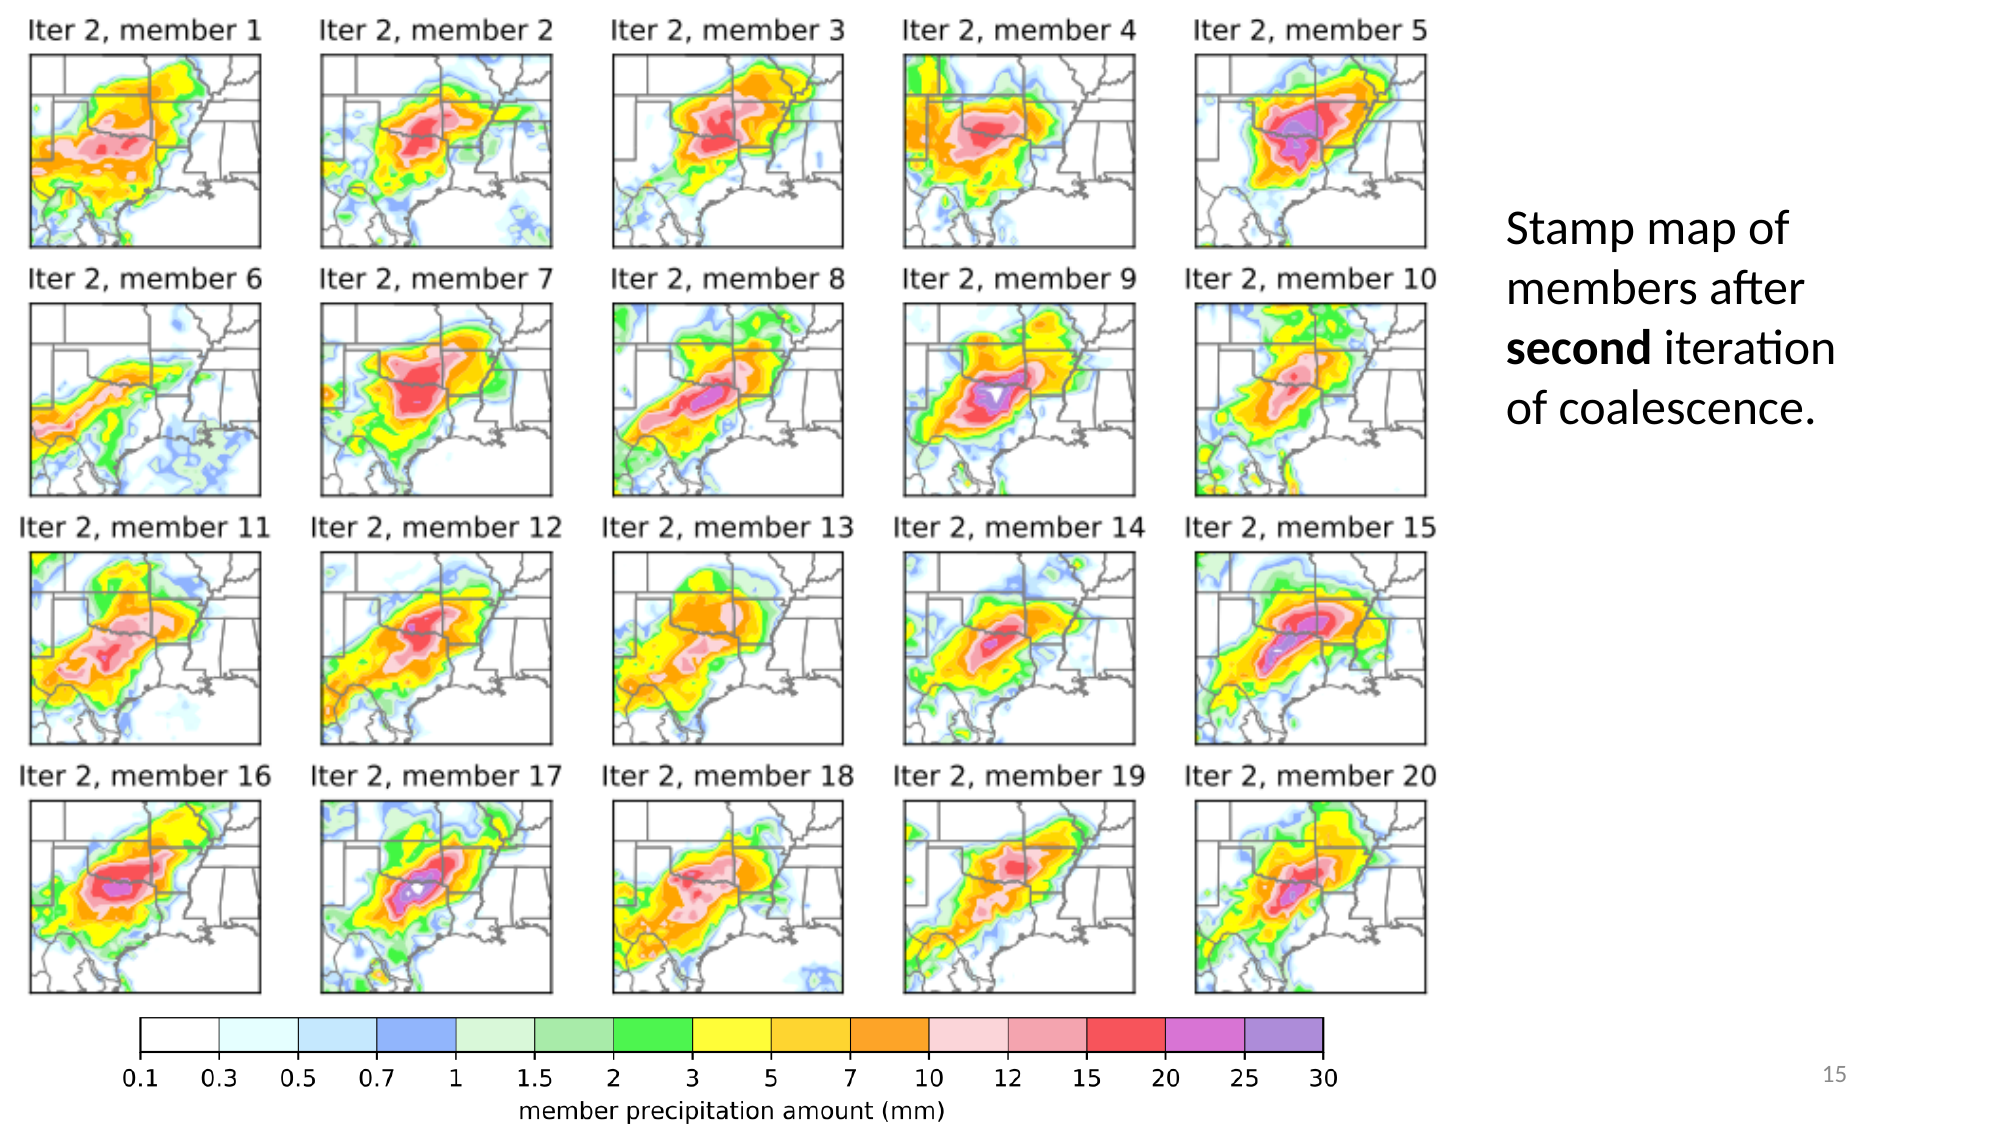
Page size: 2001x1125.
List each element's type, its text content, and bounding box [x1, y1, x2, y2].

picture [0, 0, 1453, 1125]
text_box Stamp map of members after second iteration of coalescence. [1491, 186, 1863, 442]
slide_number 15 [1453, 1042, 1863, 1103]
